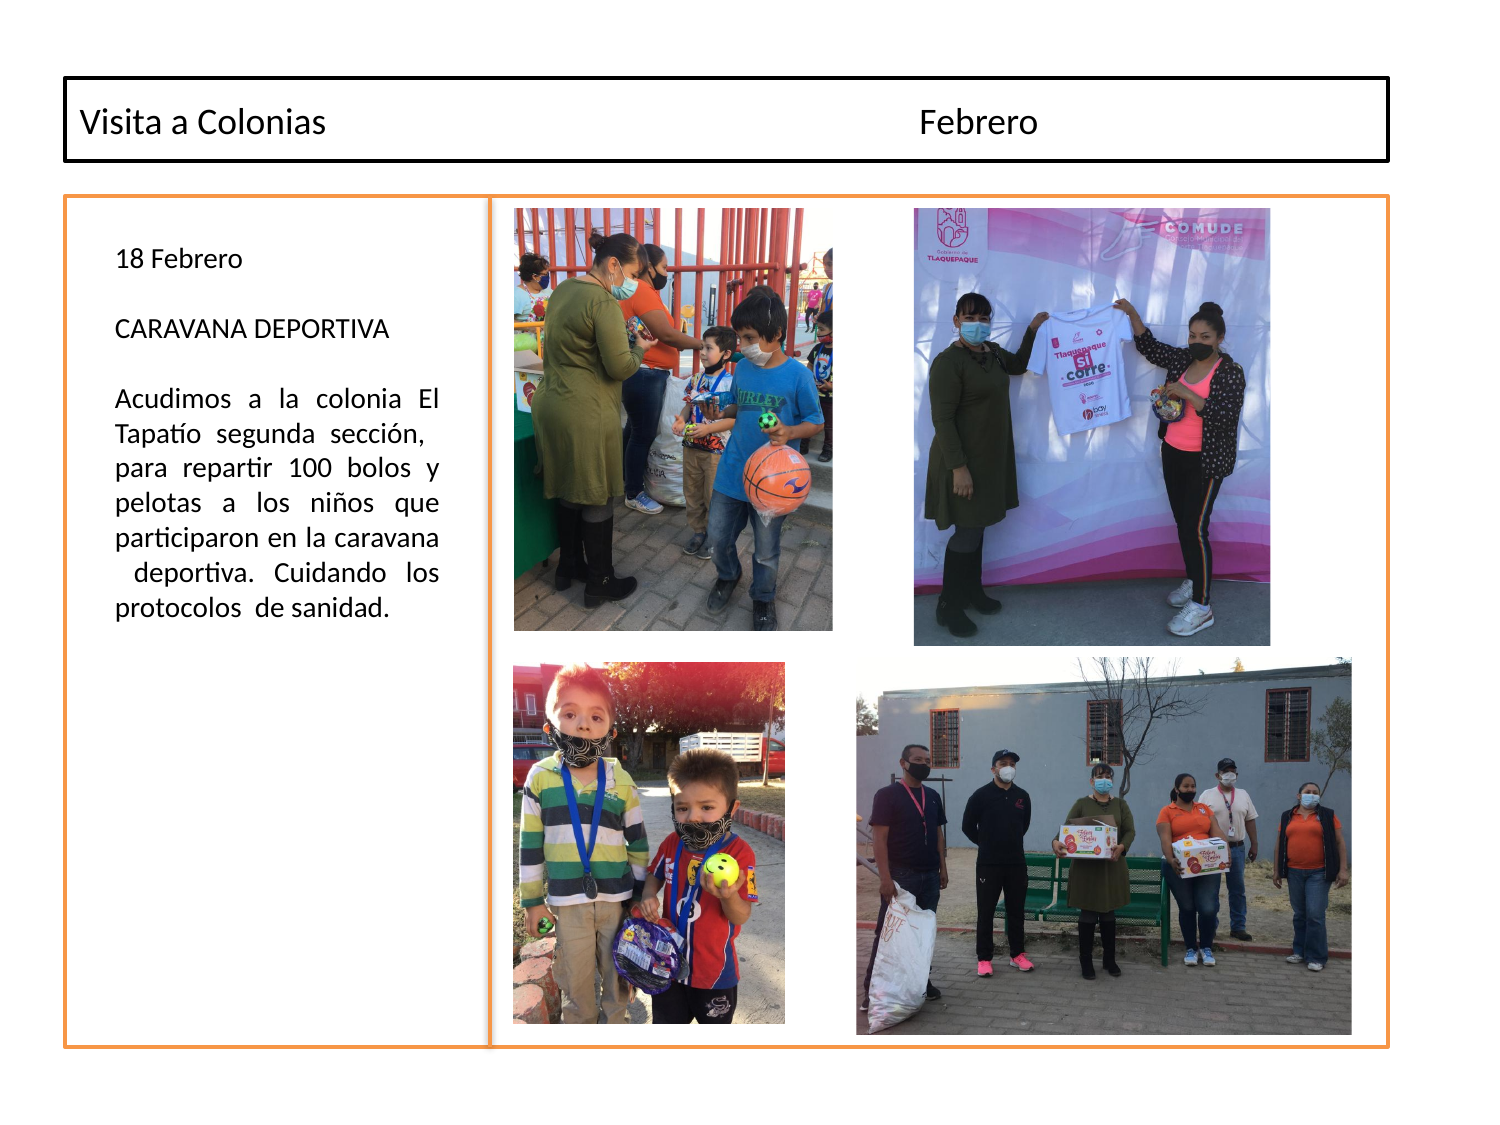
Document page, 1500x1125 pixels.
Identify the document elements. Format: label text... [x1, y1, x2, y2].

text_box Visita a Colonias Febrero [63, 76, 1390, 163]
picture [513, 662, 785, 1024]
picture [513, 207, 833, 631]
picture [855, 656, 1352, 1036]
text_box 18 Febrero CARAVANA DEPORTIVA Acudimos a la colonia El Tapatío segunda sección, para repartir 100 bolos y pelotas a los niños que participaron en la caravana deportiva. Cuidando los protocolos de sanidad. [100, 231, 455, 631]
text_box [63, 194, 1390, 1049]
picture [913, 207, 1271, 646]
